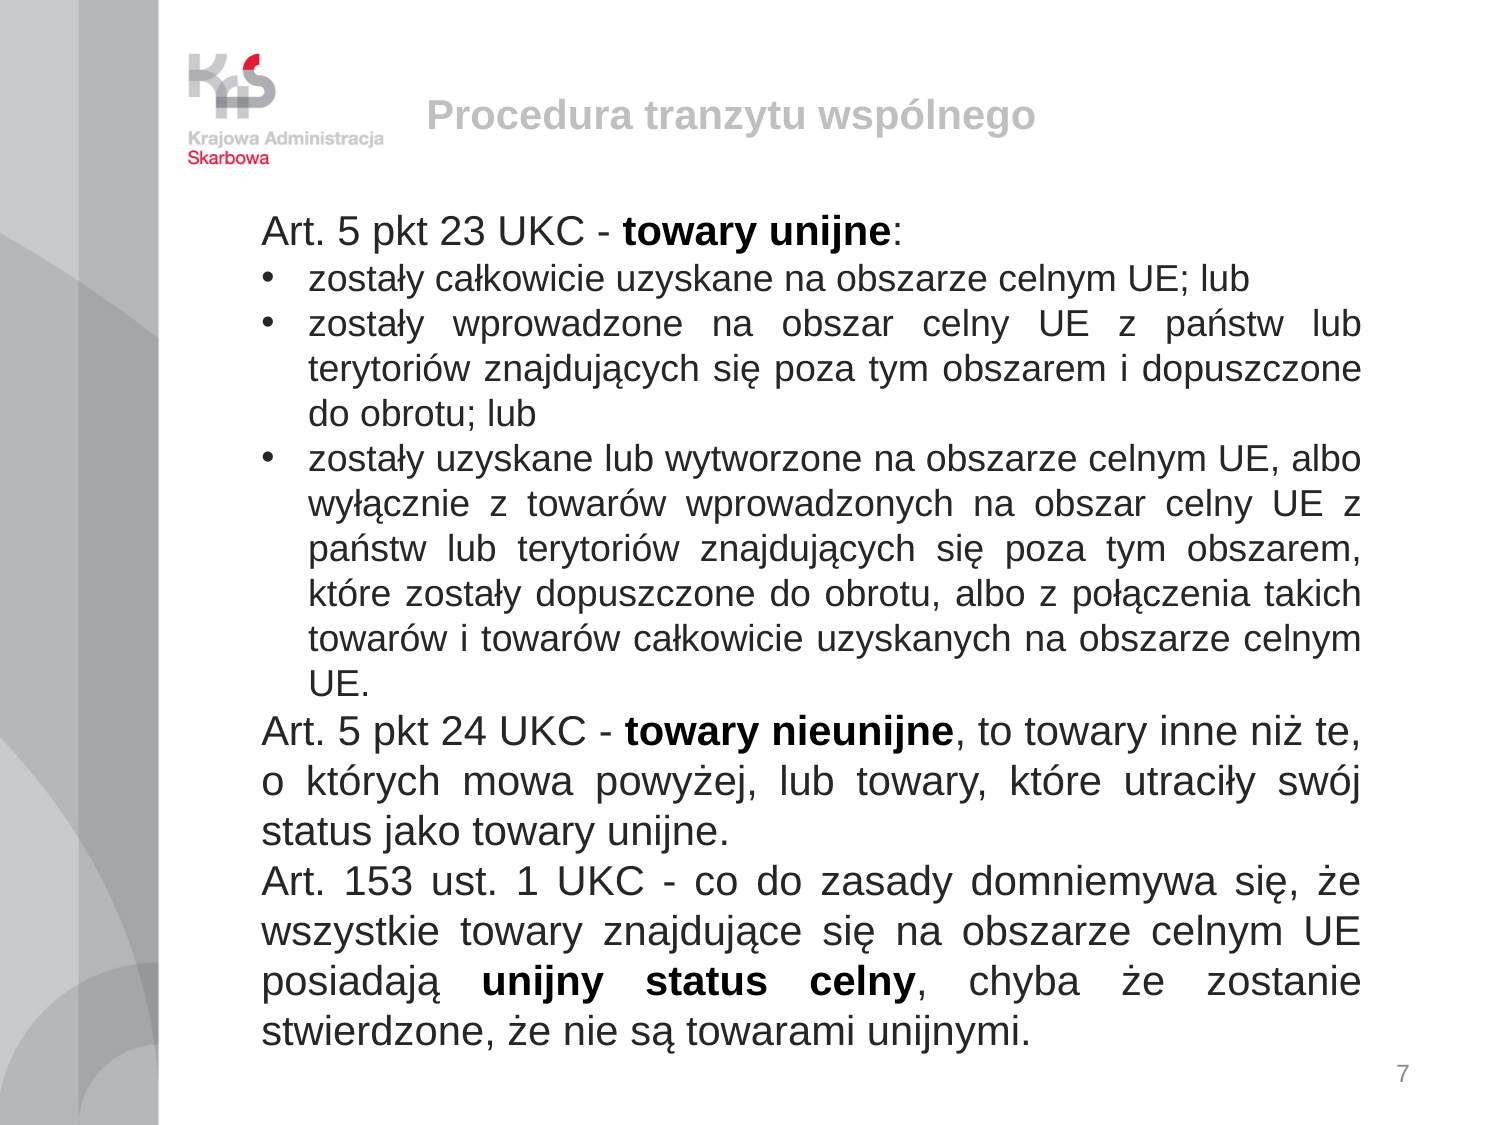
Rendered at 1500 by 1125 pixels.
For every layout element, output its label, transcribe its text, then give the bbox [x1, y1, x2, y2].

title Procedura tranzytu wspólnego [411, 54, 1466, 171]
slide_number 7 [1074, 1042, 1425, 1103]
text_box Art. 5 pkt 23 UKC - towary unijne: zostały całkowicie uzyskane na obszarze celnym UE; lub zostały wprowadzone na obszar celny UE z państw lub terytoriów znajdujących się poza tym obszarem i dopuszczone do obrotu; lub zostały uzyskane lub wytworzone na obszarze celnym UE, albo wyłącznie z towarów wprowadzonych na obszar celny UE z państw lub terytoriów znajdujących się poza tym obszarem, które zostały dopuszczone do obrotu, albo z połączenia takich towarów i towarów całkowicie uzyskanych na obszarze celnym UE. Art. 5 pkt 24 UKC - towary nieunijne, to towary inne niż te, o których mowa powyżej, lub towary, które utraciły swój status jako towary unijne. Art. 153 ust. 1 UKC - co do zasady domniemywa się, że wszystkie towary znajdujące się na obszarze celnym UE posiadają unijny status celny, chyba że zostanie stwierdzone, że nie są towarami unijnymi. [246, 196, 1377, 1062]
picture [0, 0, 1500, 1125]
